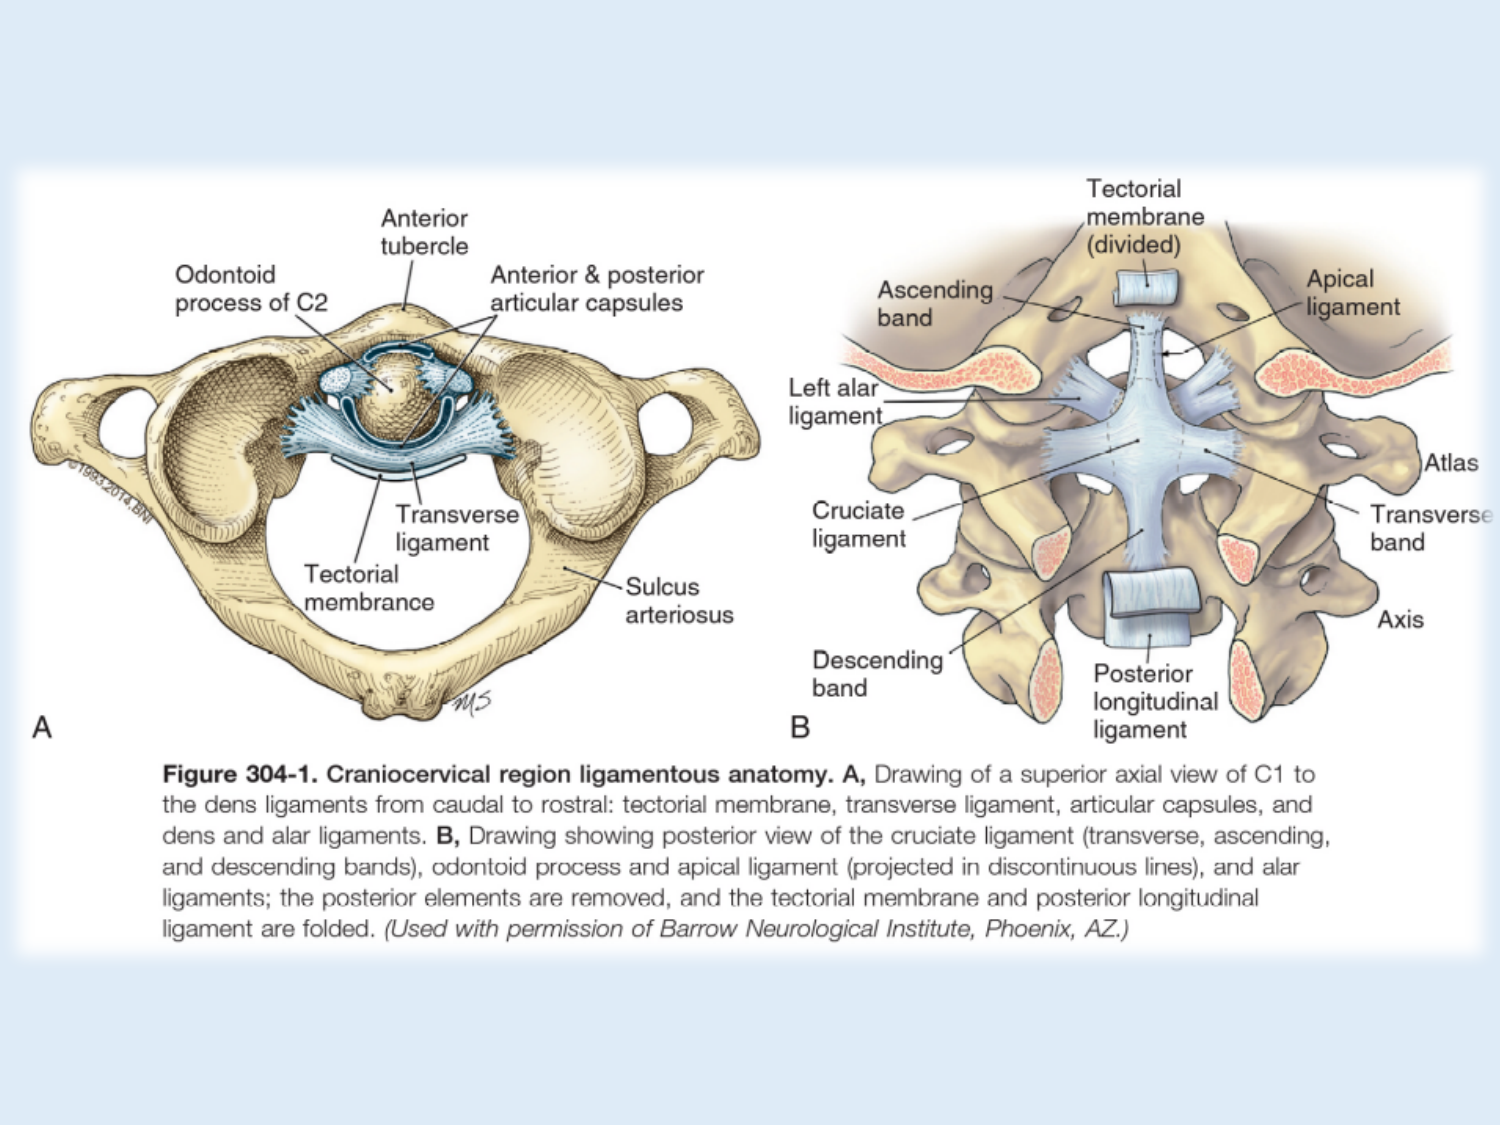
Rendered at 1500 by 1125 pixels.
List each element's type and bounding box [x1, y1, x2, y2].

picture [0, 152, 1500, 973]
